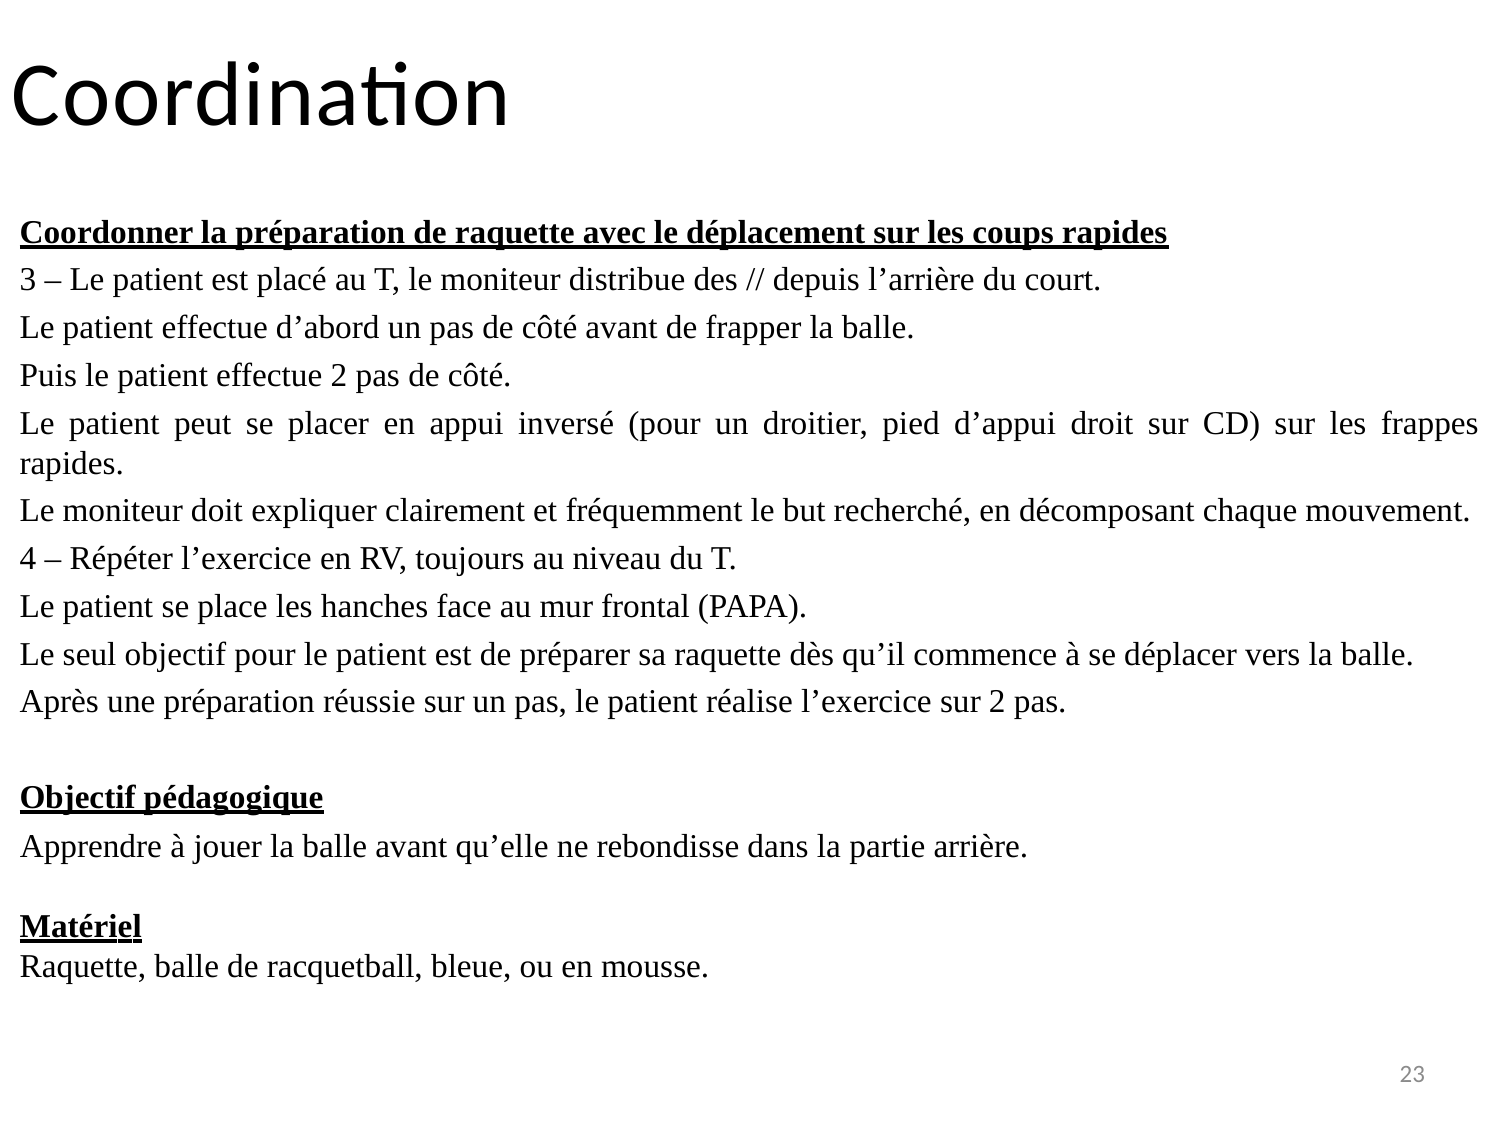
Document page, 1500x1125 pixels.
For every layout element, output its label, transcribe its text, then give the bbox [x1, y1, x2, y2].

text_box Coordonner la préparation de raquette avec le déplacement sur les coups rapides 3 – Le patient est placé au T, le moniteur distribue des // depuis l’arrière du court. Le patient effectue d’abord un pas de côté avant de frapper la balle. Puis le patient effectue 2 pas de côté. Le patient peut se placer en appui inversé (pour un droitier, pied d’appui droit sur CD) sur les frappes rapides. Le moniteur doit expliquer clairement et fréquemment le but recherché, en décomposant chaque mouvement. 4 – Répéter l’exercice en RV, toujours au niveau du T. Le patient se place les hanches face au mur frontal (PAPA). Le seul objectif pour le patient est de préparer sa raquette dès qu’il commence à se déplacer vers la balle. Après une préparation réussie sur un pas, le patient réalise l’exercice sur 2 pas. Objectif pédagogique Apprendre à jouer la balle avant qu’elle ne rebondisse dans la partie arrière. Matériel Raquette, balle de racquetball, bleue, ou en mousse. [17, 209, 1483, 984]
title Coordination [9, 0, 1199, 183]
slide_number 23 [1074, 746, 1425, 1125]
